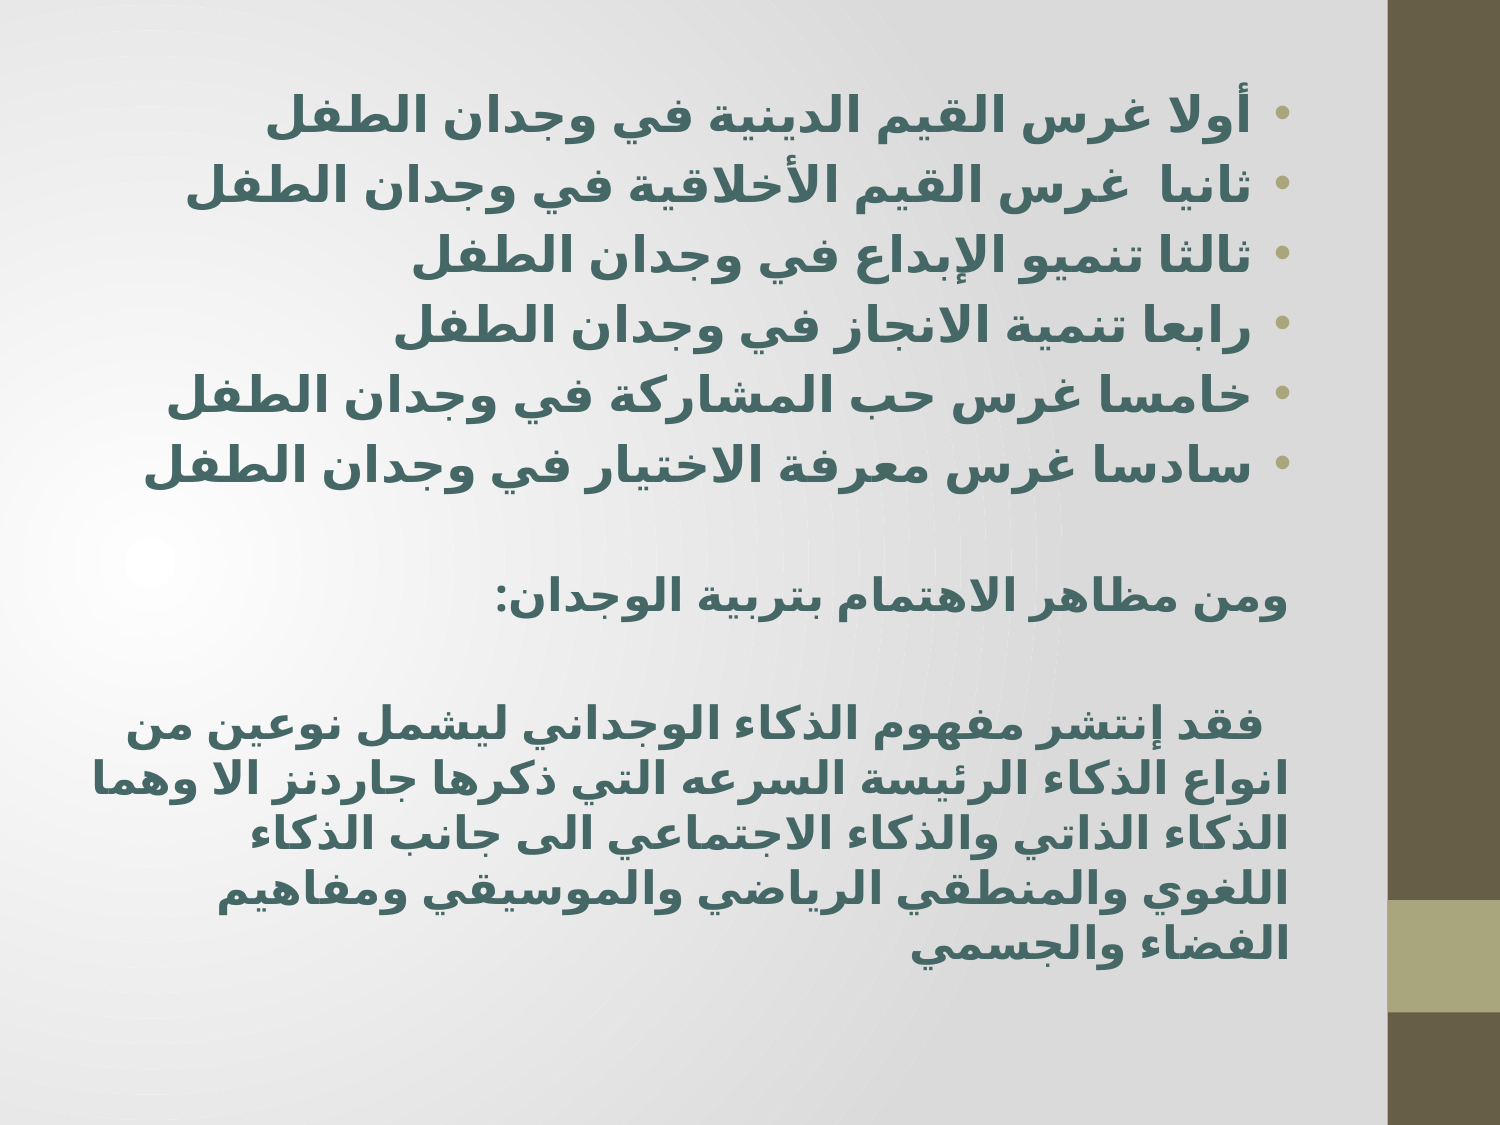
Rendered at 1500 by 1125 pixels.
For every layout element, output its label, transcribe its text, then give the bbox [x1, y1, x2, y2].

list أولا غرس القيم الدينية في وجدان الطفل ثانيا غرس القيم الأخلاقية في وجدان الطفل ثالثا تنميو الإبداع في وجدان الطفل رابعا تنمية الانجاز في وجدان الطفل خامسا غرس حب المشاركة في وجدان الطفل سادسا غرس معرفة الاختيار في وجدان الطفل ومن مظاهر الاهتمام بتربية الوجدان: فقد إنتشر مفهوم الذكاء الوجداني ليشمل نوعين من انواع الذكاء الرئيسة السرعه التي ذكرها جاردنز الا وهما الذكاء الذاتي والذكاء الاجتماعي الى جانب الذكاء اللغوي والمنطقي الرياضي والموسيقي ومفاهيم الفضاء والجسمي [75, 75, 1325, 1050]
